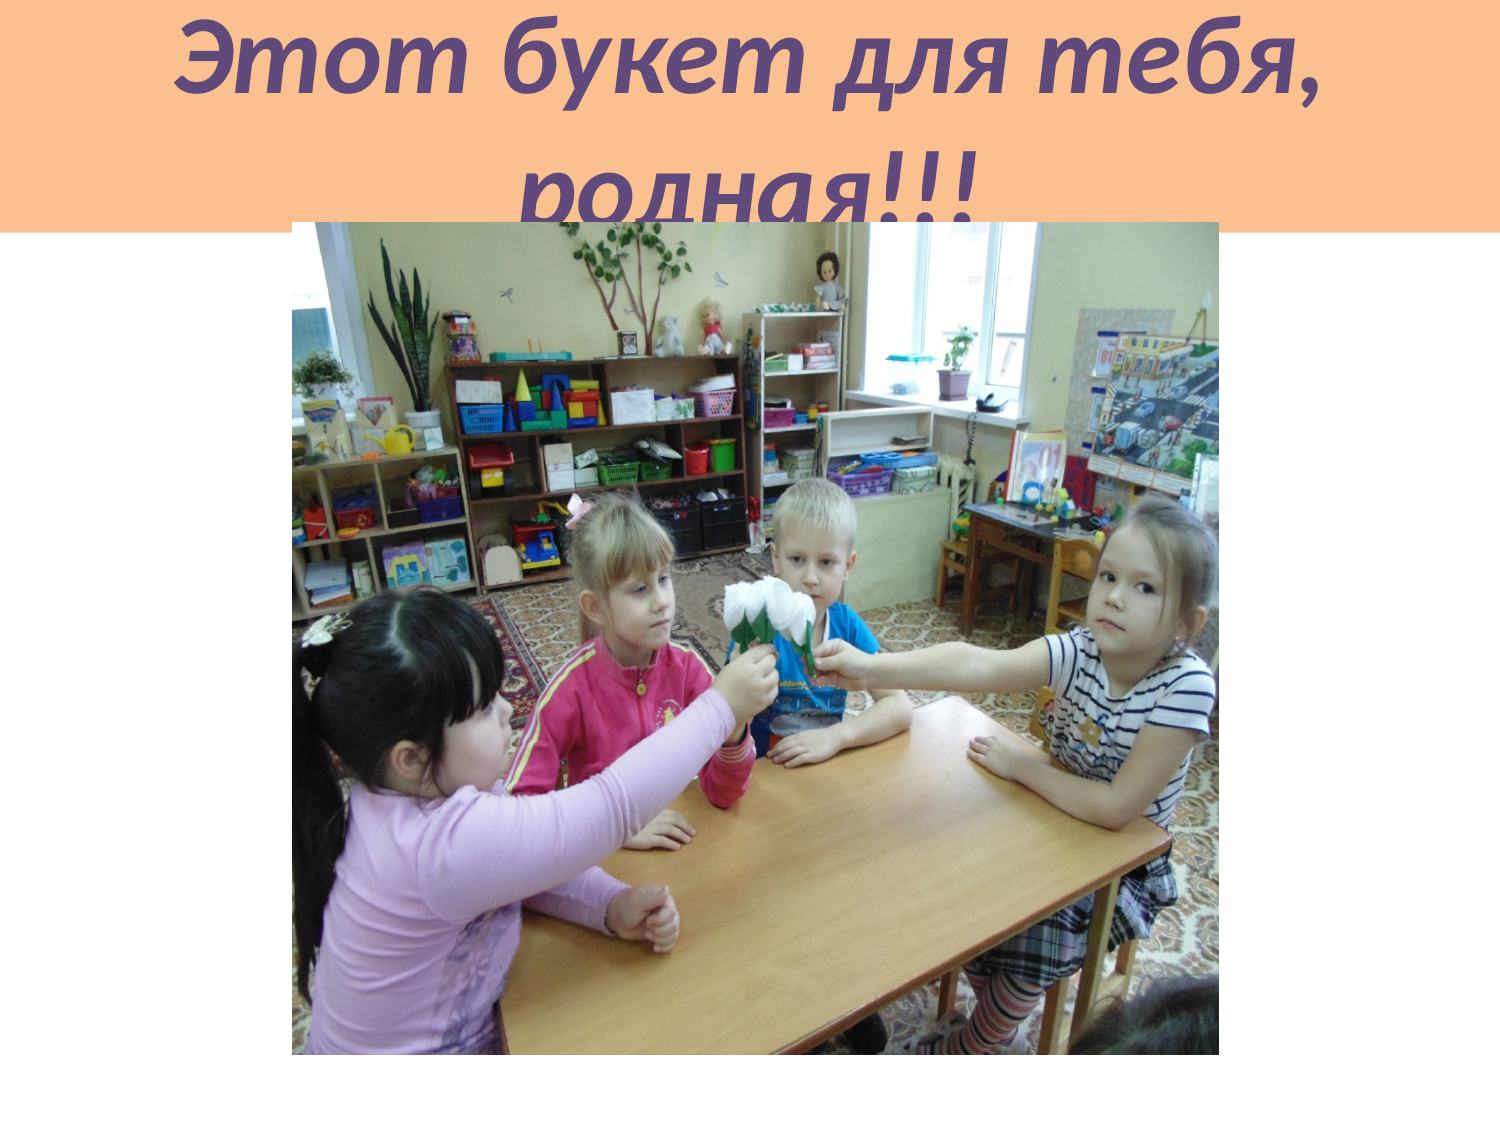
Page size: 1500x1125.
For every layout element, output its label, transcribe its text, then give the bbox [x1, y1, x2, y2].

title Этот букет для тебя, родная!!! [0, 0, 1500, 233]
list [292, 222, 1219, 1055]
